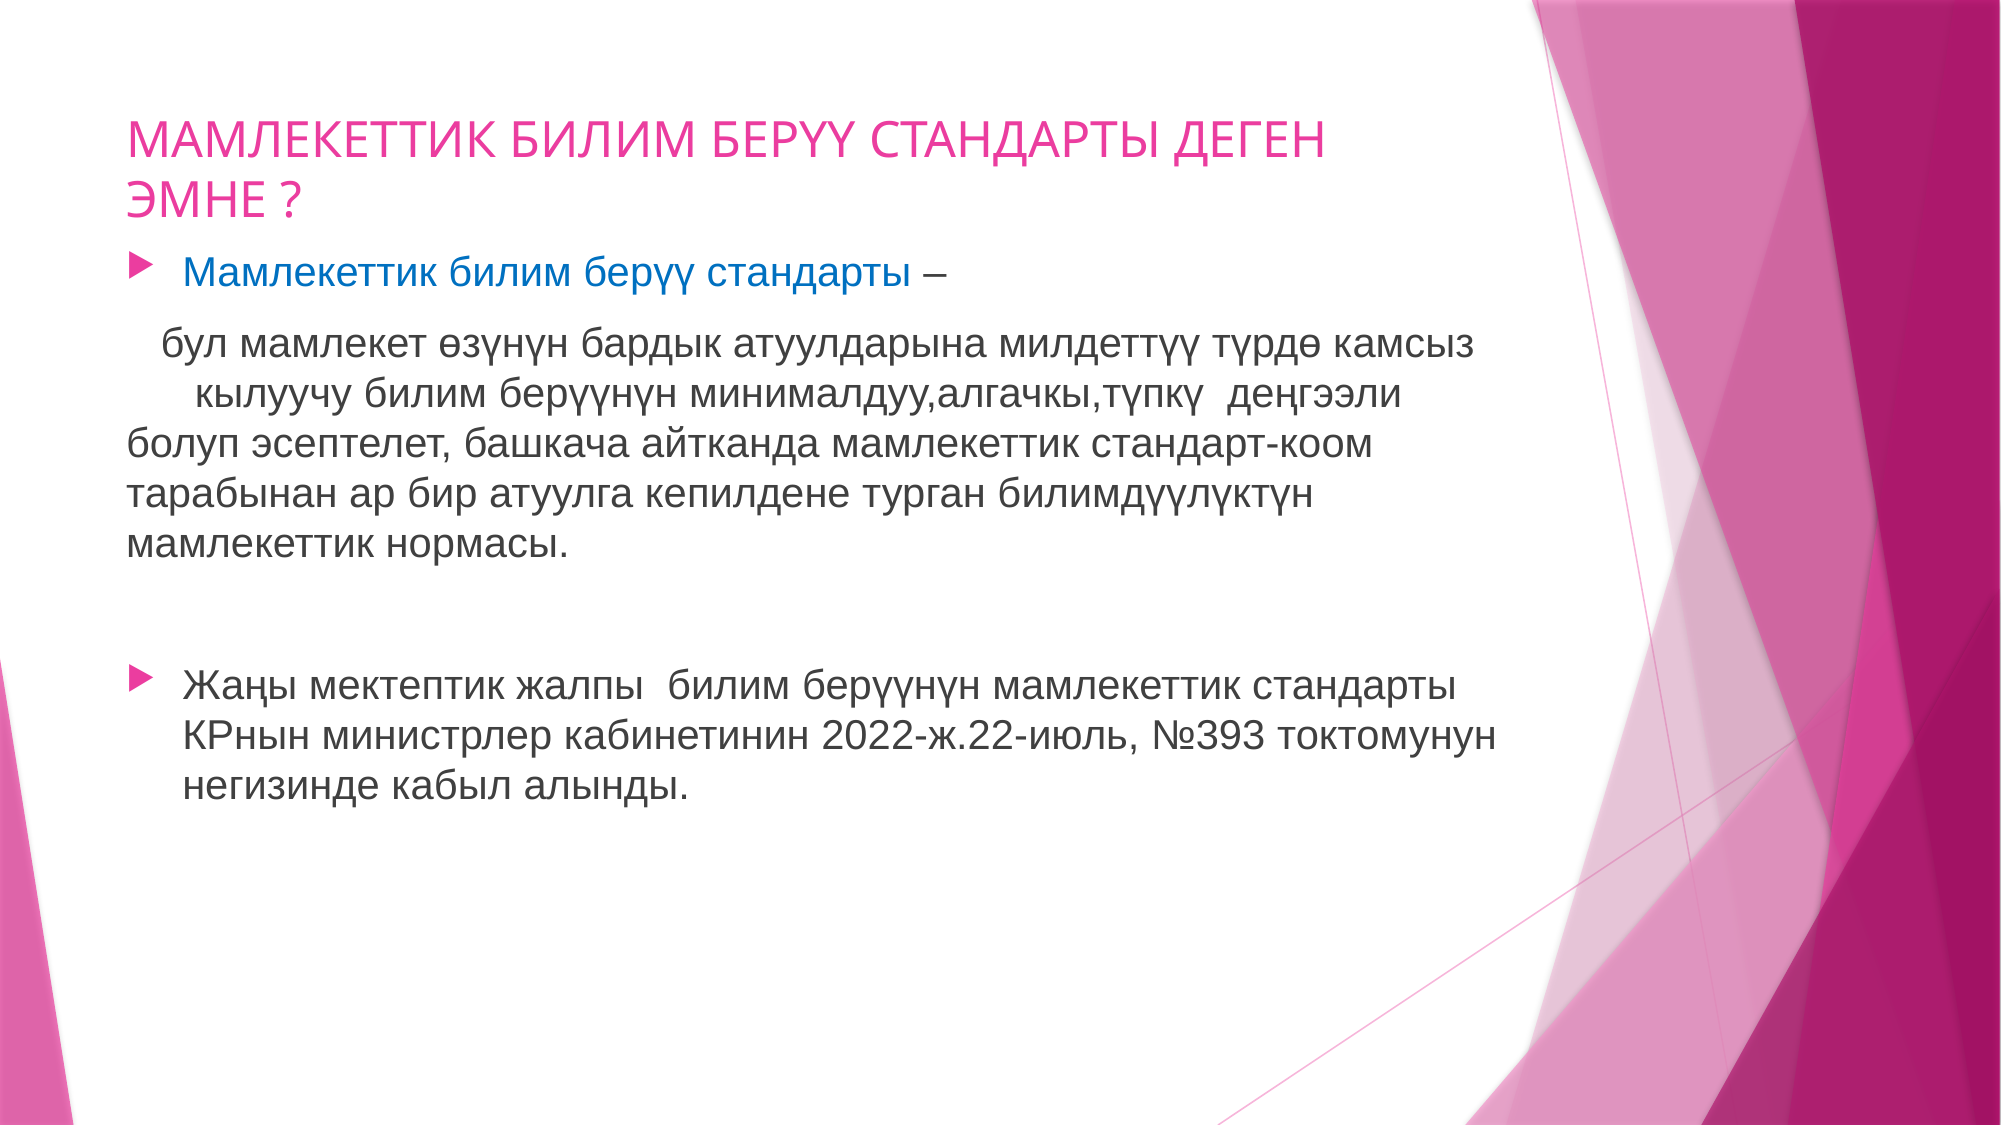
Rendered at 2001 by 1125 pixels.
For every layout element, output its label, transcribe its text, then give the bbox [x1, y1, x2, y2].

title МАМЛЕКЕТТИК БИЛИМ БЕРҮҮ СТАНДАРТЫ ДЕГЕН ЭМНЕ ? [111, 99, 1522, 236]
list Мамлекеттик билим берүү стандарты – бул мамлекет өзүнүн бардык атуулдарына милдеттүү түрдө камсыз кылуучу билим берүүнүн минималдуу,алгачкы,түпкү деңгээли болуп эсептелет, башкача айтканда мамлекеттик стандарт-коом тарабынан ар бир атуулга кепилдене турган билимдүүлүктүн мамлекеттик нормасы. Жаңы мектептик жалпы билим берүүнүн мамлекеттик стандарты КРнын министрлер кабинетинин 2022-ж.22-июль, №393 токтомунун негизинде кабыл алынды. [111, 236, 1522, 991]
